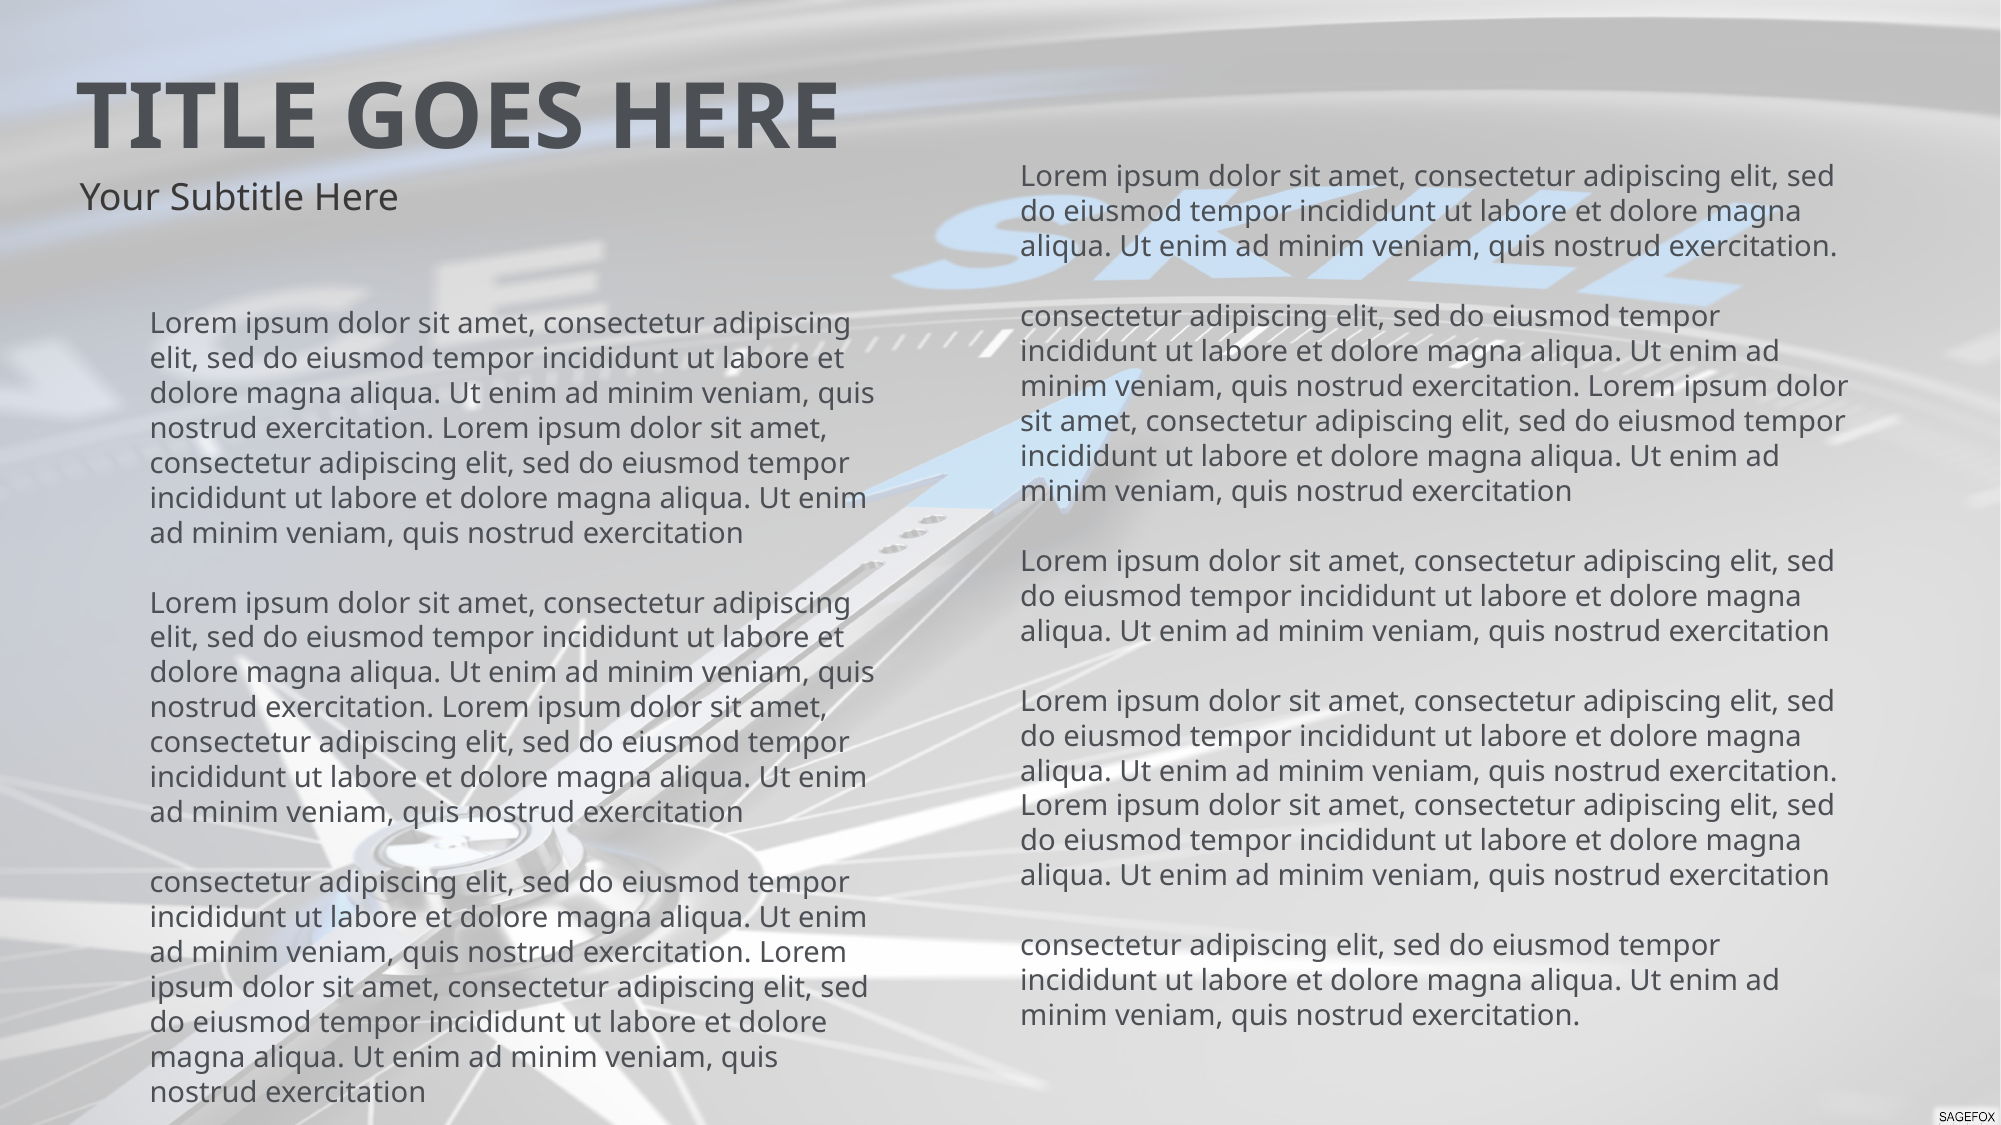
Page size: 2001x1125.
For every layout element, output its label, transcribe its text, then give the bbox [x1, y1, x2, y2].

text_box Lorem ipsum dolor sit amet, consectetur adipiscing elit, sed do eiusmod tempor incididunt ut labore et dolore magna aliqua. Ut enim ad minim veniam, quis nostrud exercitation. consectetur adipiscing elit, sed do eiusmod tempor incididunt ut labore et dolore magna aliqua. Ut enim ad minim veniam, quis nostrud exercitation. Lorem ipsum dolor sit amet, consectetur adipiscing elit, sed do eiusmod tempor incididunt ut labore et dolore magna aliqua. Ut enim ad minim veniam, quis nostrud exercitation Lorem ipsum dolor sit amet, consectetur adipiscing elit, sed do eiusmod tempor incididunt ut labore et dolore magna aliqua. Ut enim ad minim veniam, quis nostrud exercitation Lorem ipsum dolor sit amet, consectetur adipiscing elit, sed do eiusmod tempor incididunt ut labore et dolore magna aliqua. Ut enim ad minim veniam, quis nostrud exercitation. Lorem ipsum dolor sit amet, consectetur adipiscing elit, sed do eiusmod tempor incididunt ut labore et dolore magna aliqua. Ut enim ad minim veniam, quis nostrud exercitation consectetur adipiscing elit, sed do eiusmod tempor incididunt ut labore et dolore magna aliqua. Ut enim ad minim veniam, quis nostrud exercitation. [1005, 150, 1876, 1039]
text_box Lorem ipsum dolor sit amet, consectetur adipiscing elit, sed do eiusmod tempor incididunt ut labore et dolore magna aliqua. Ut enim ad minim veniam, quis nostrud exercitation. Lorem ipsum dolor sit amet, consectetur adipiscing elit, sed do eiusmod tempor incididunt ut labore et dolore magna aliqua. Ut enim ad minim veniam, quis nostrud exercitation Lorem ipsum dolor sit amet, consectetur adipiscing elit, sed do eiusmod tempor incididunt ut labore et dolore magna aliqua. Ut enim ad minim veniam, quis nostrud exercitation. Lorem ipsum dolor sit amet, consectetur adipiscing elit, sed do eiusmod tempor incididunt ut labore et dolore magna aliqua. Ut enim ad minim veniam, quis nostrud exercitation consectetur adipiscing elit, sed do eiusmod tempor incididunt ut labore et dolore magna aliqua. Ut enim ad minim veniam, quis nostrud exercitation. Lorem ipsum dolor sit amet, consectetur adipiscing elit, sed do eiusmod tempor incididunt ut labore et dolore magna aliqua. Ut enim ad minim veniam, quis nostrud exercitation [134, 296, 897, 1125]
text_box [60, 49, 1020, 227]
picture [1936, 1111, 1997, 1125]
